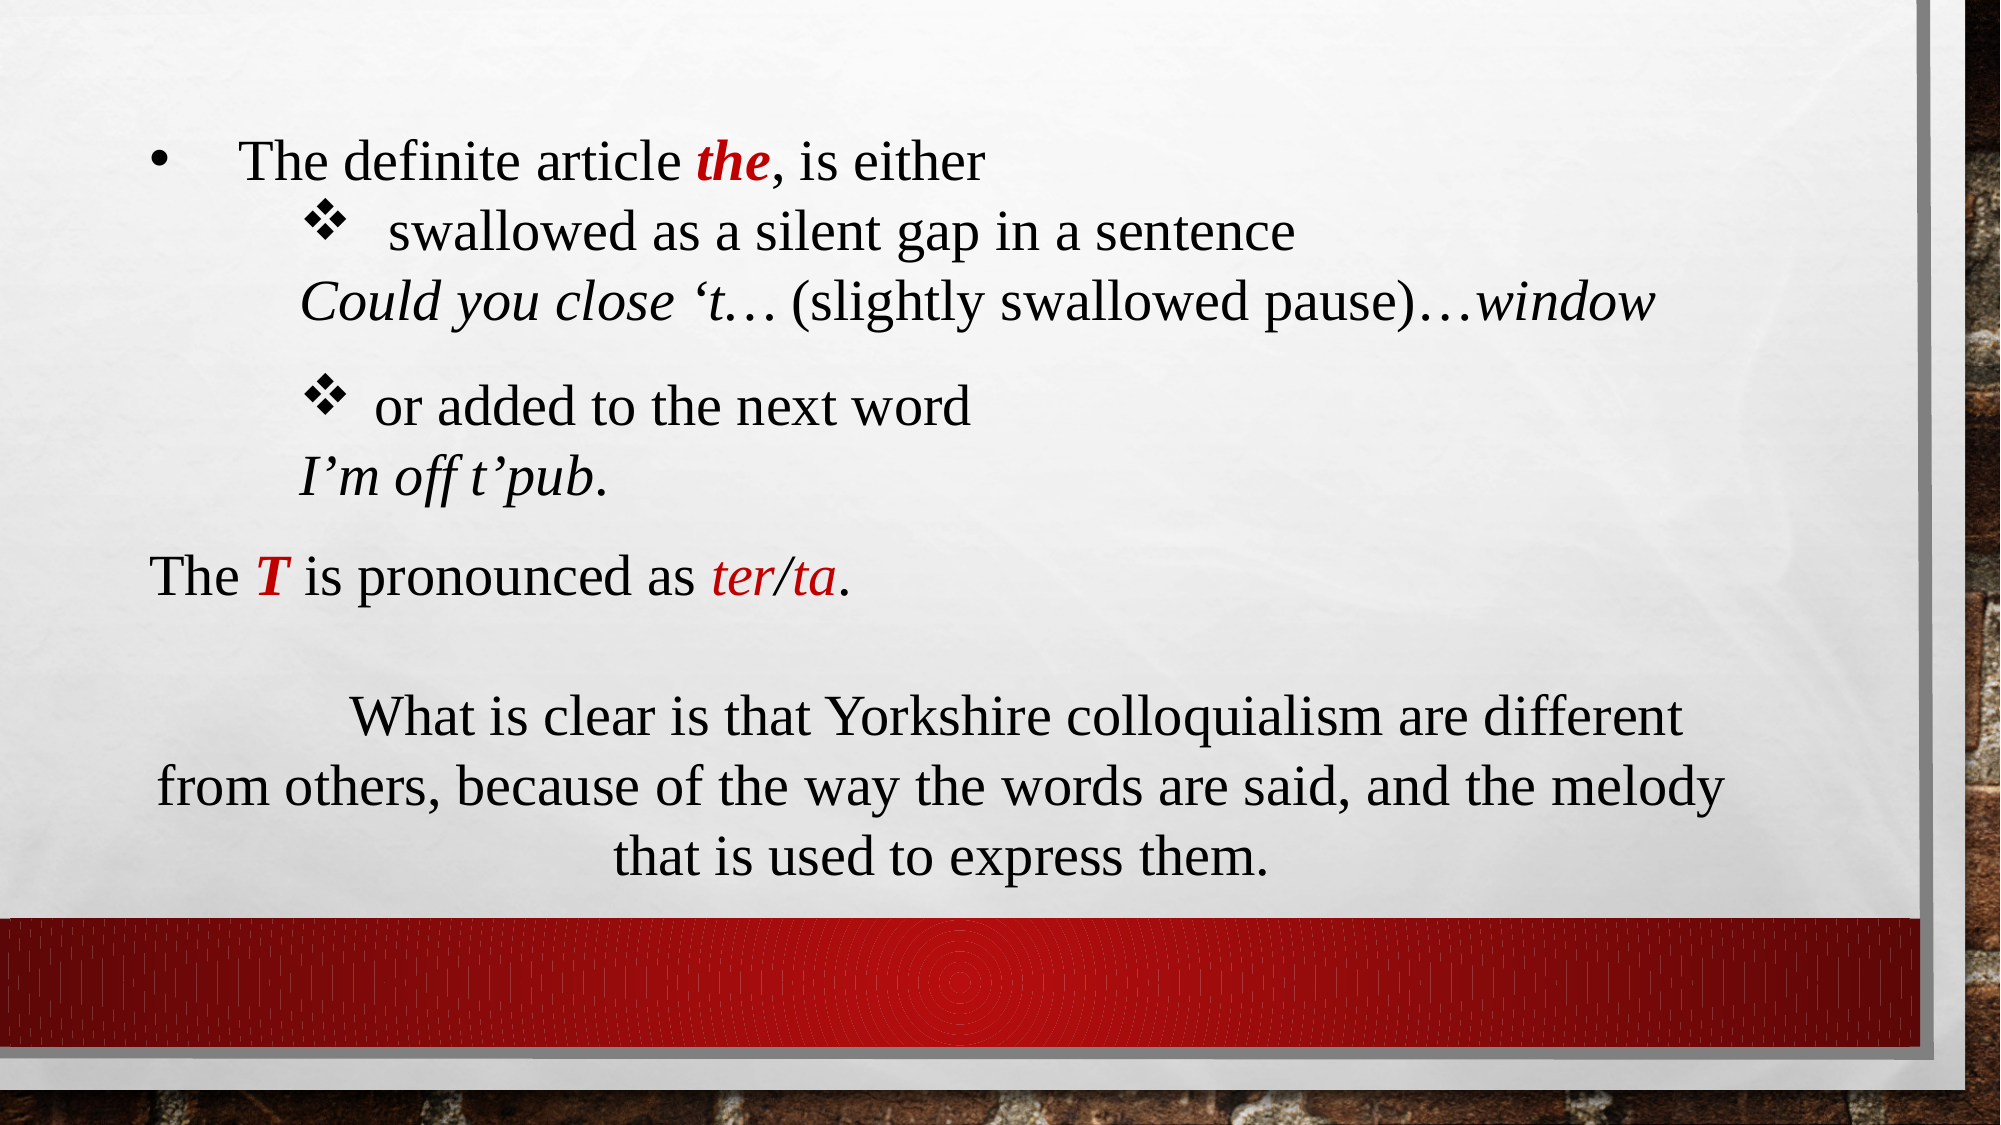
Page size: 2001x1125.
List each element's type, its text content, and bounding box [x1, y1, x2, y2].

picture [0, 0, 2000, 1125]
text_box The definite article the, is either swallowed as a silent gap in a sentence Could you close ‘t… (slightly swallowed pause)…window or added to the next word I’m off t’pub. The T is pronounced as ter/ta. What is clear is that Yorkshire colloquialism are different from others, because of the way the words are said, and the melody that is used to express them. [134, 114, 1750, 895]
